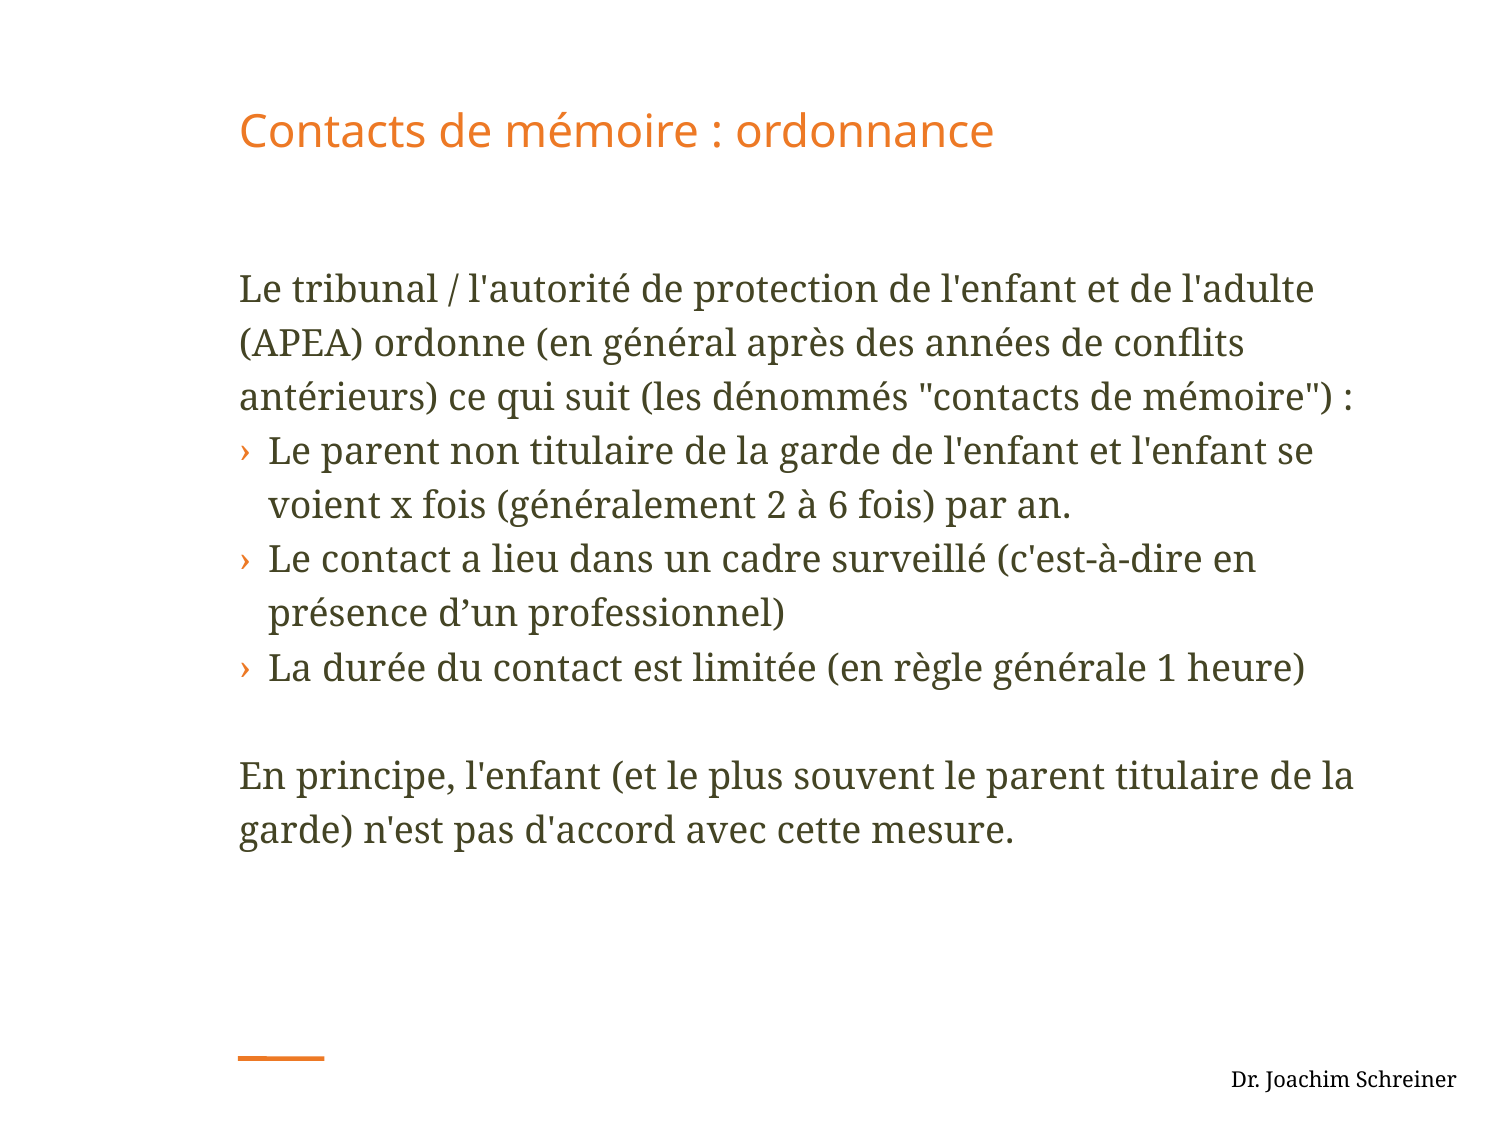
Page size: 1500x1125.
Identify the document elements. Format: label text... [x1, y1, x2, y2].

text_box Dr. Joachim Schreiner [1210, 1058, 1483, 1100]
list Le tribunal / l'autorité de protection de l'enfant et de l'adulte (APEA) ordonne (en général après des années de conflits antérieurs) ce qui suit (les dénommés "contacts de mémoire") : Le parent non titulaire de la garde de l'enfant et l'enfant se voient x fois (généralement 2 à 6 fois) par an. Le contact a lieu dans un cadre surveillé (c'est-à-dire en présence d’un professionnel) La durée du contact est limitée (en règle générale 1 heure) En principe, l'enfant (et le plus souvent le parent titulaire de la garde) n'est pas d'accord avec cette mesure. [239, 255, 1361, 905]
title Contacts de mémoire : ordonnance [239, 102, 1361, 255]
